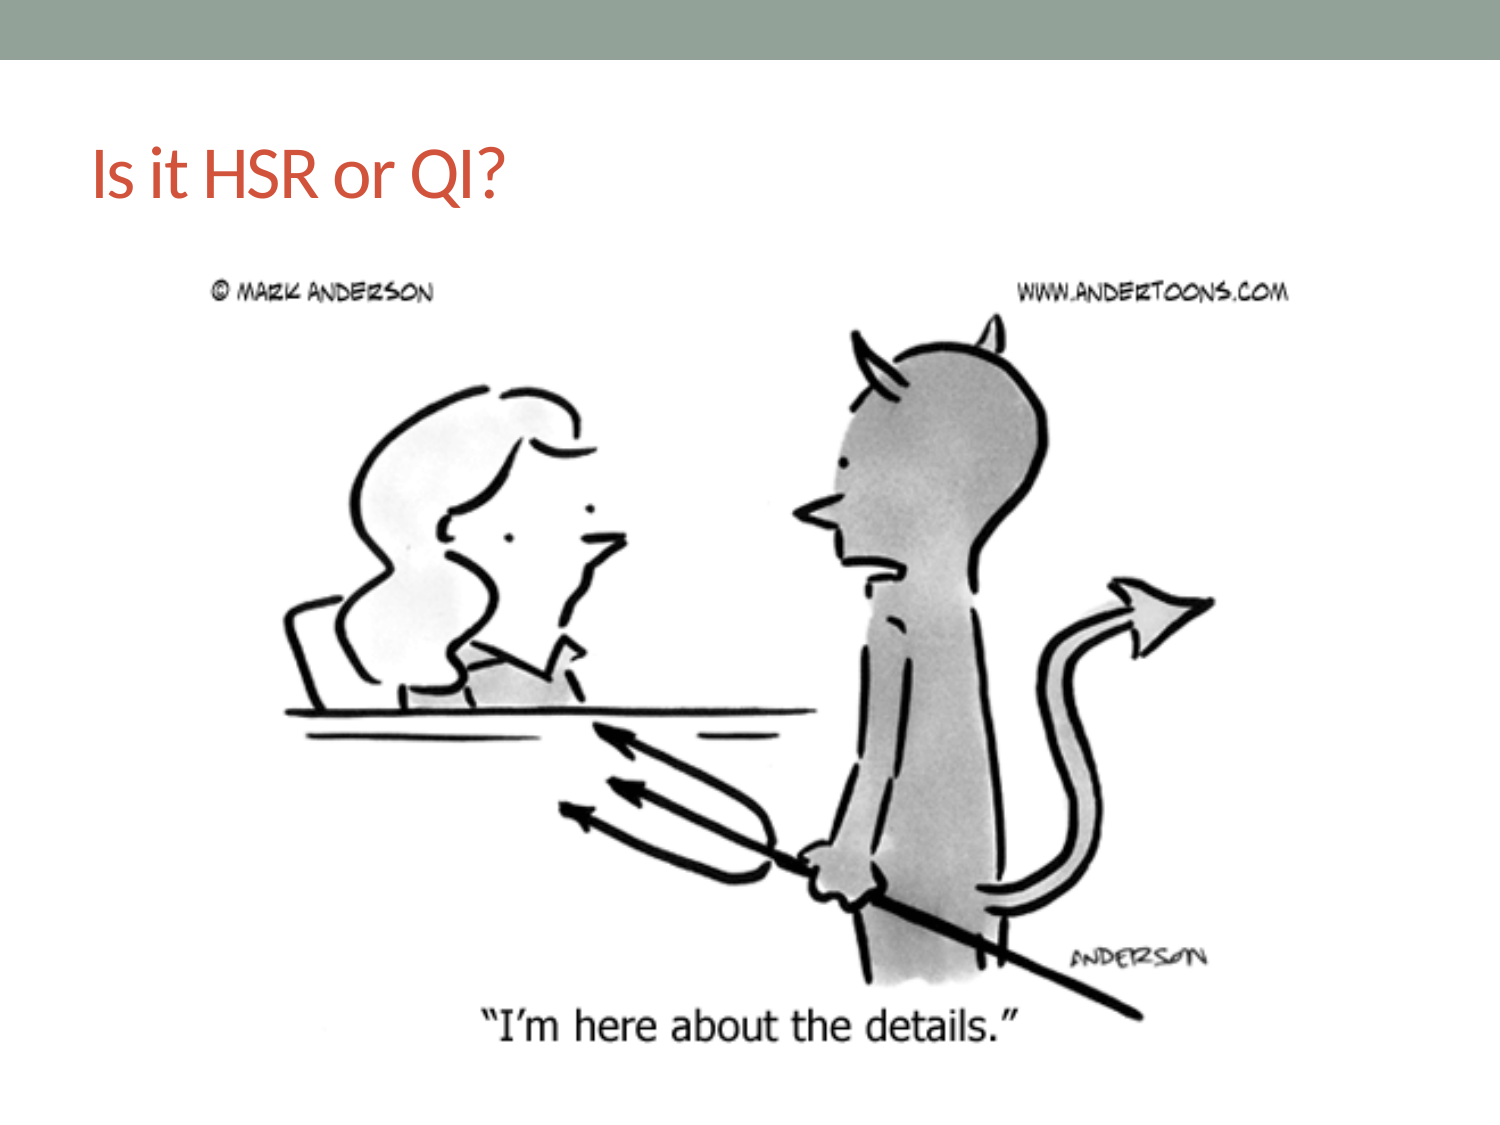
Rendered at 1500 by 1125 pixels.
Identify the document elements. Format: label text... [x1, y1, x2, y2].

picture [203, 274, 1296, 1094]
title Is it HSR or QI? [75, 87, 1425, 250]
